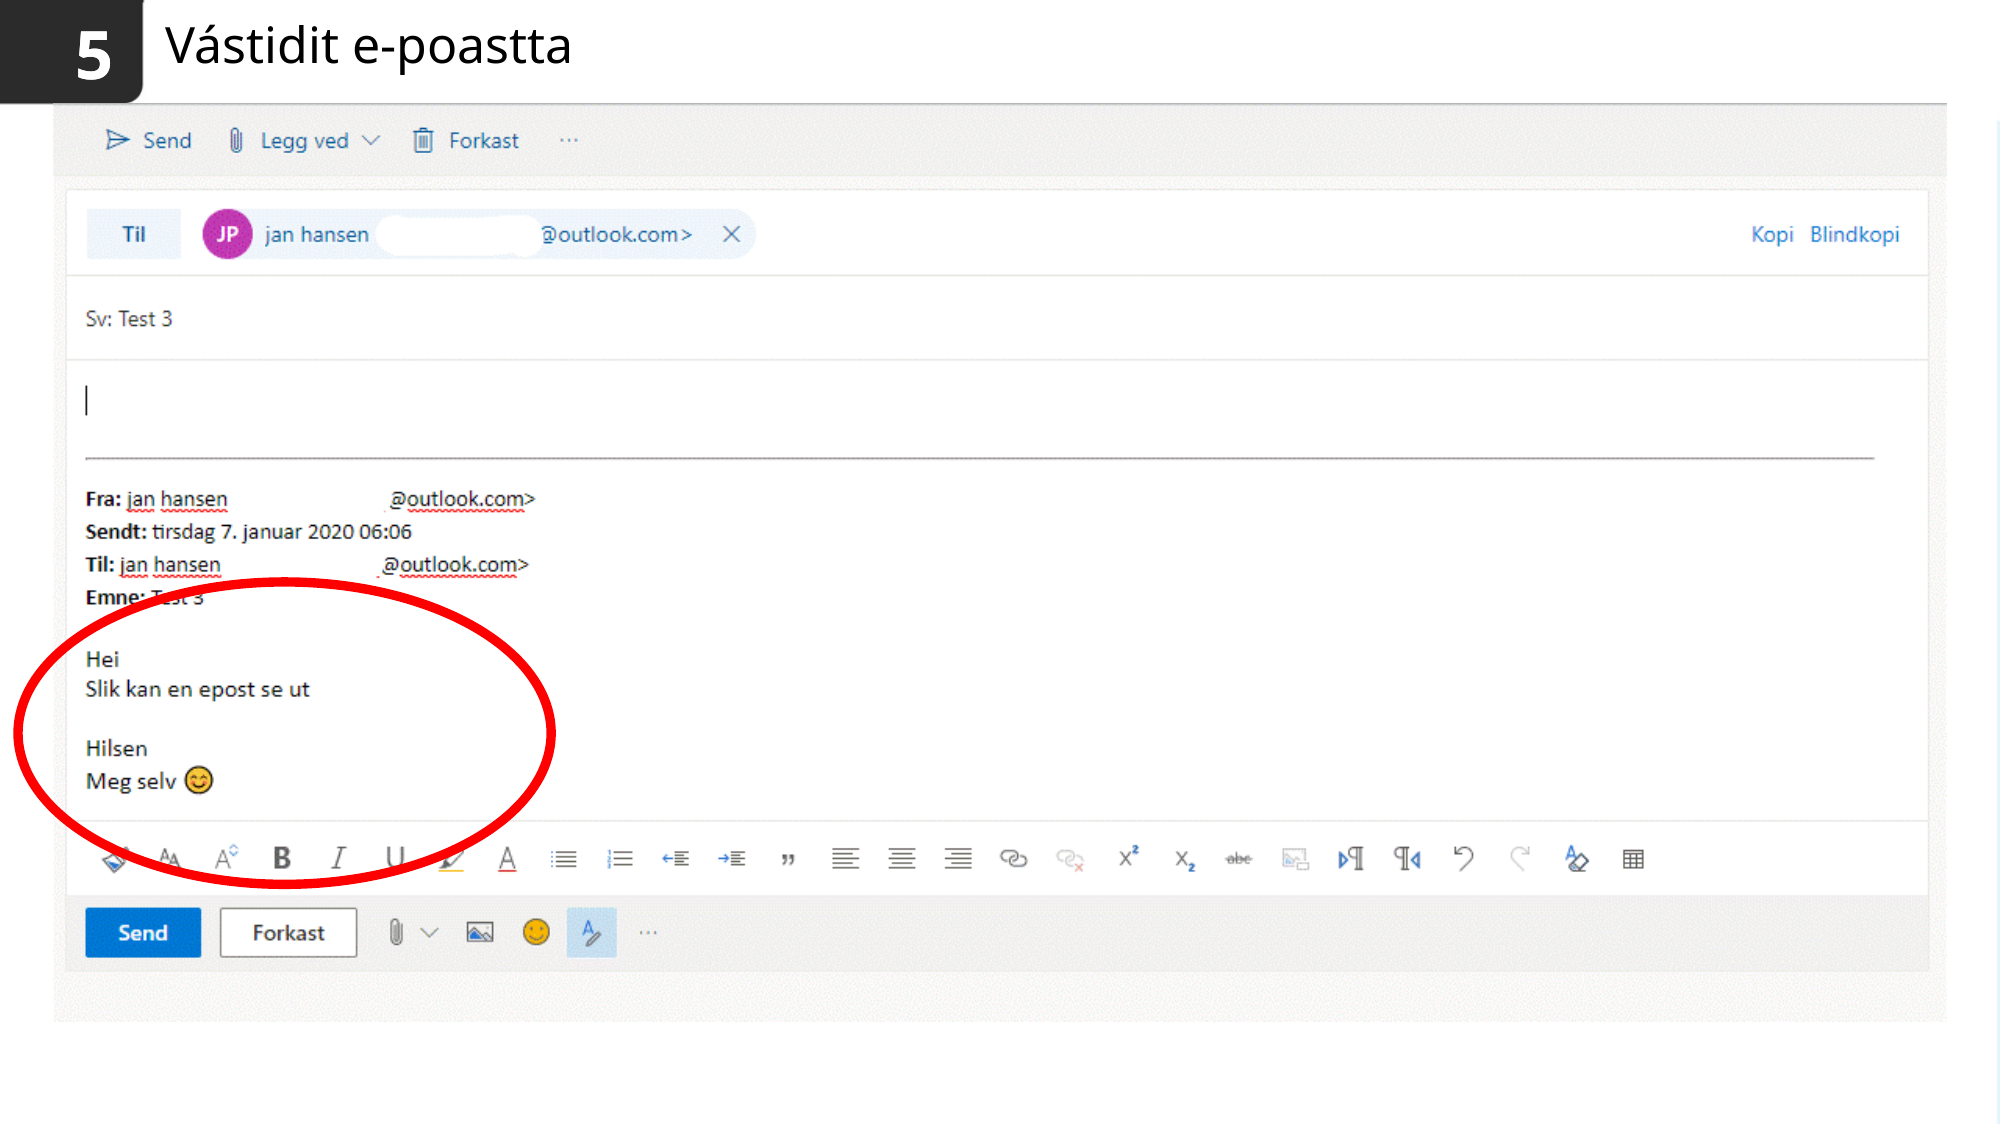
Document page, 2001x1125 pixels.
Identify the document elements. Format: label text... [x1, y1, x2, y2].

title Vástidit e-poastta [150, 17, 1850, 78]
text_box [16, 656, 53, 810]
picture [0, 0, 2000, 1124]
text_box 5 [60, 20, 188, 95]
